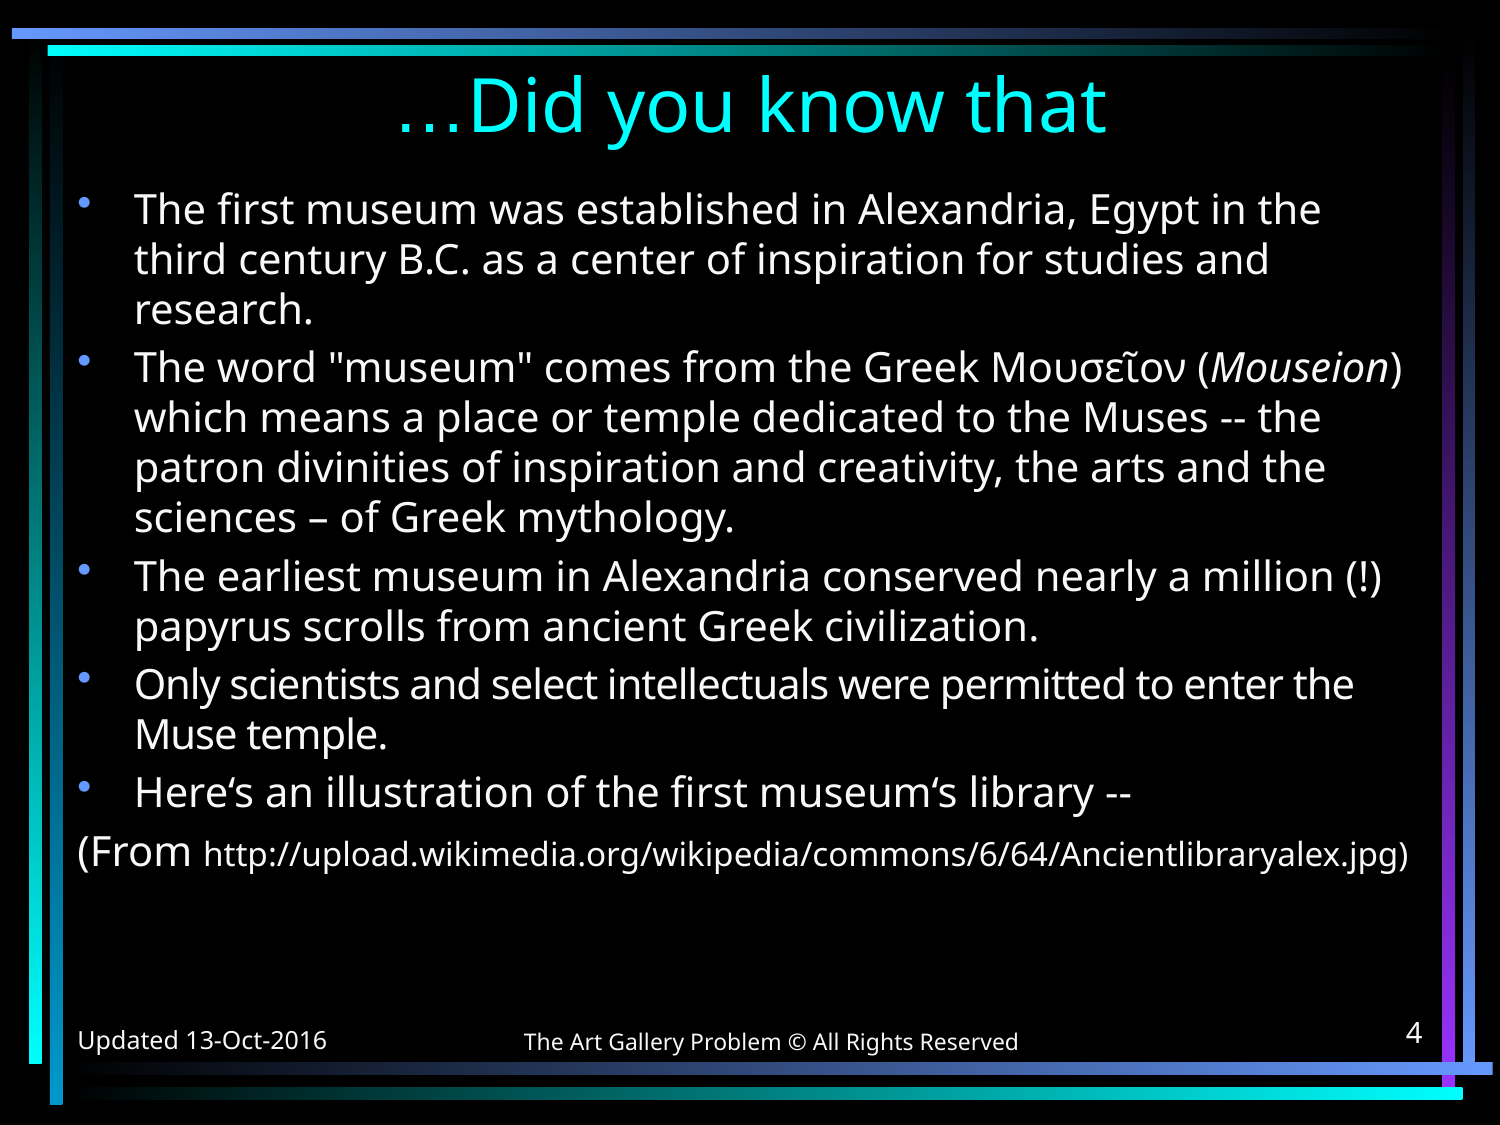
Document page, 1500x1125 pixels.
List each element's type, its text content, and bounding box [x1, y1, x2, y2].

list The first museum was established in Alexandria, Egypt in the third century B.C. as a center of inspiration for studies and research. The word "museum" comes from the Greek Μουσεῖον (Mouseion) which means a place or temple dedicated to the Muses -- the patron divinities of inspiration and creativity, the arts and the sciences – of Greek mythology. The earliest museum in Alexandria conserved nearly a million (!) papyrus scrolls from ancient Greek civilization. Only scientists and select intellectuals were permitted to enter the Muse temple. Here‘s an illustration of the first museum‘s library -- (From http://upload.wikimedia.org/wikipedia/commons/6/64/Ancientlibraryalex.jpg) [62, 174, 1438, 938]
title Did you know that… [62, 50, 1438, 174]
footer The Art Gallery Problem © All Rights Reserved [274, 987, 1276, 1063]
slide_number 4 [1124, 986, 1438, 1062]
slide_number Updated 13-Oct-2016 [62, 986, 376, 1062]
